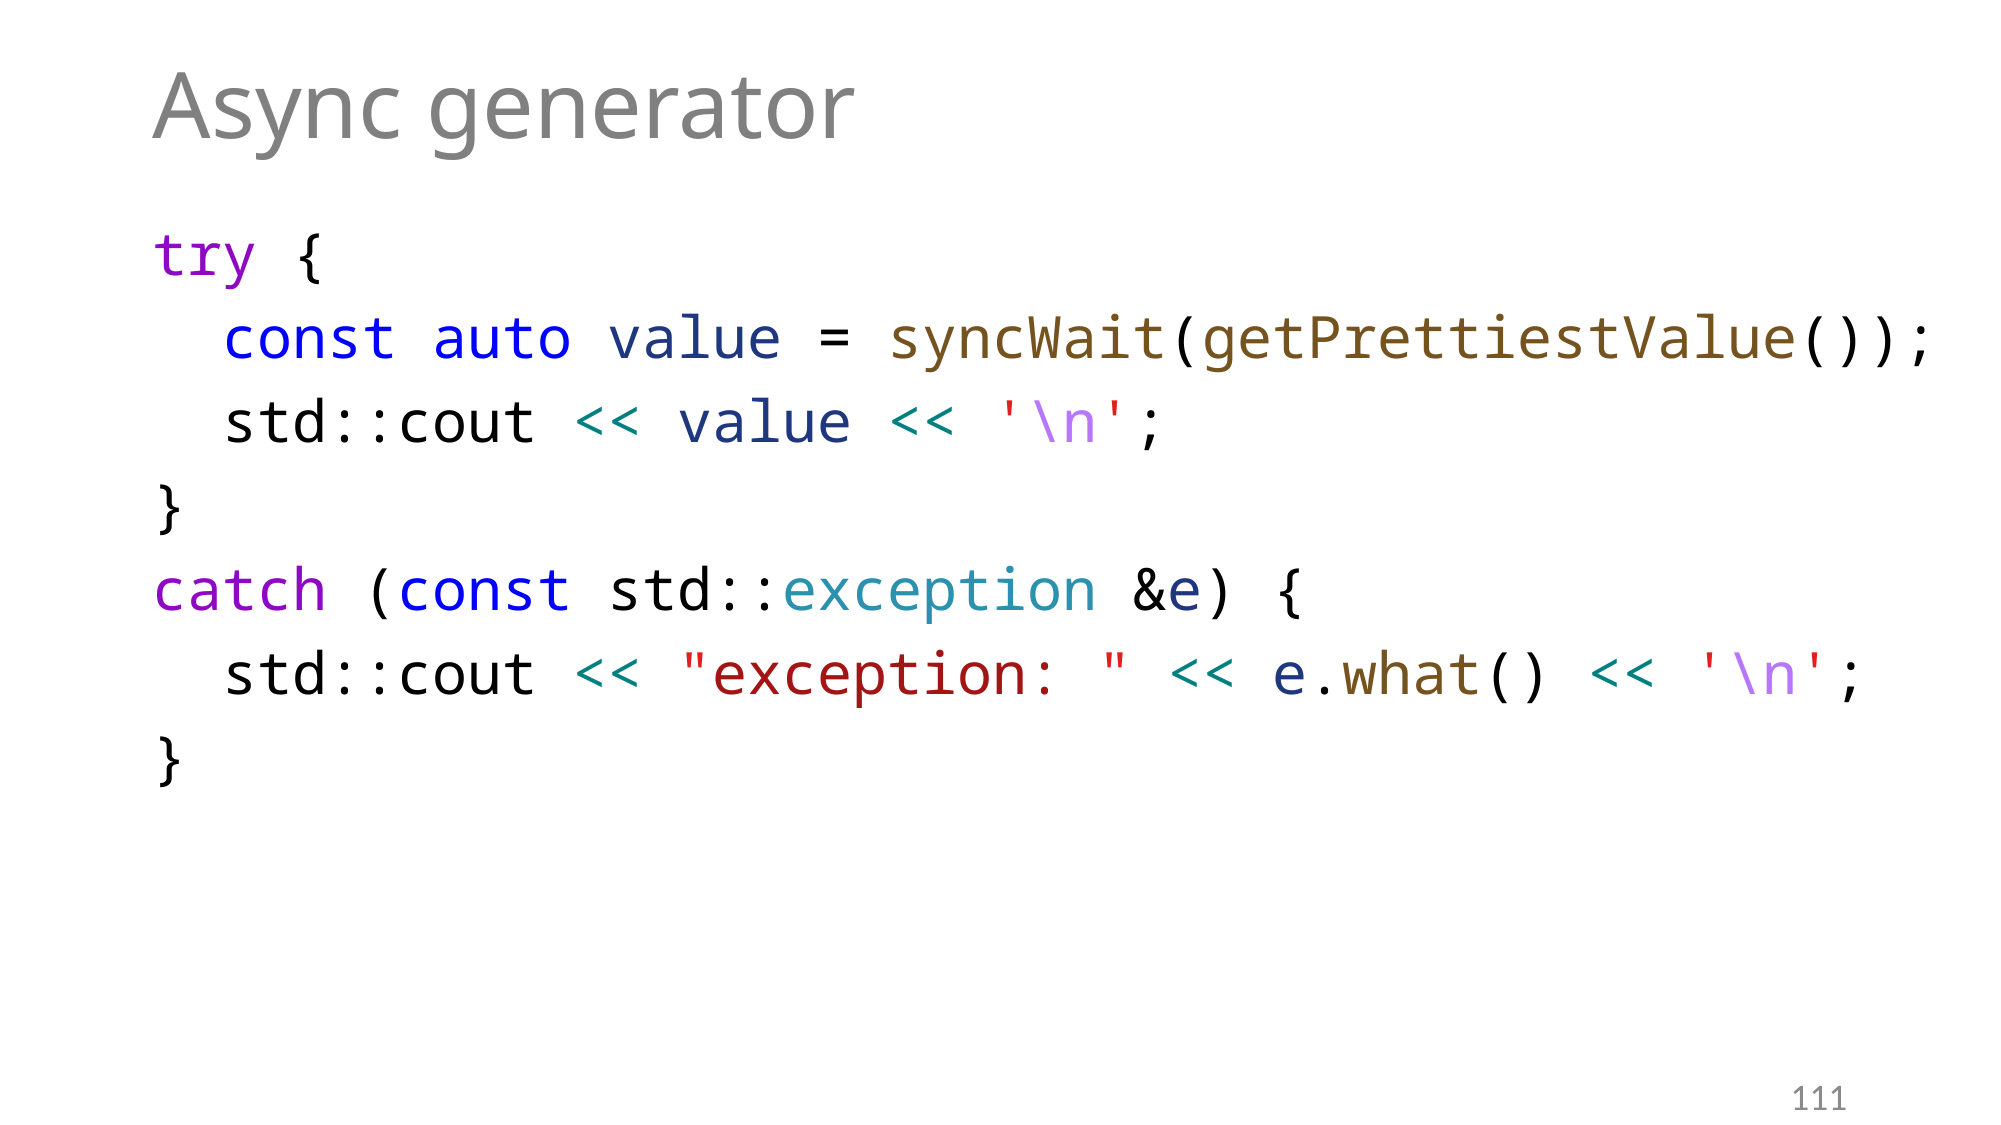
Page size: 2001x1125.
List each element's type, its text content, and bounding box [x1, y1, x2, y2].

list try { const auto value = syncWait(getPrettiestValue()); std::cout << value << '\n'; } catch (const std::exception &e) { std::cout << "exception: " << e.what() << '\n'; } [137, 217, 2000, 1066]
slide_number 111 [1412, 1065, 1863, 1125]
title Async generator [137, 0, 1863, 217]
